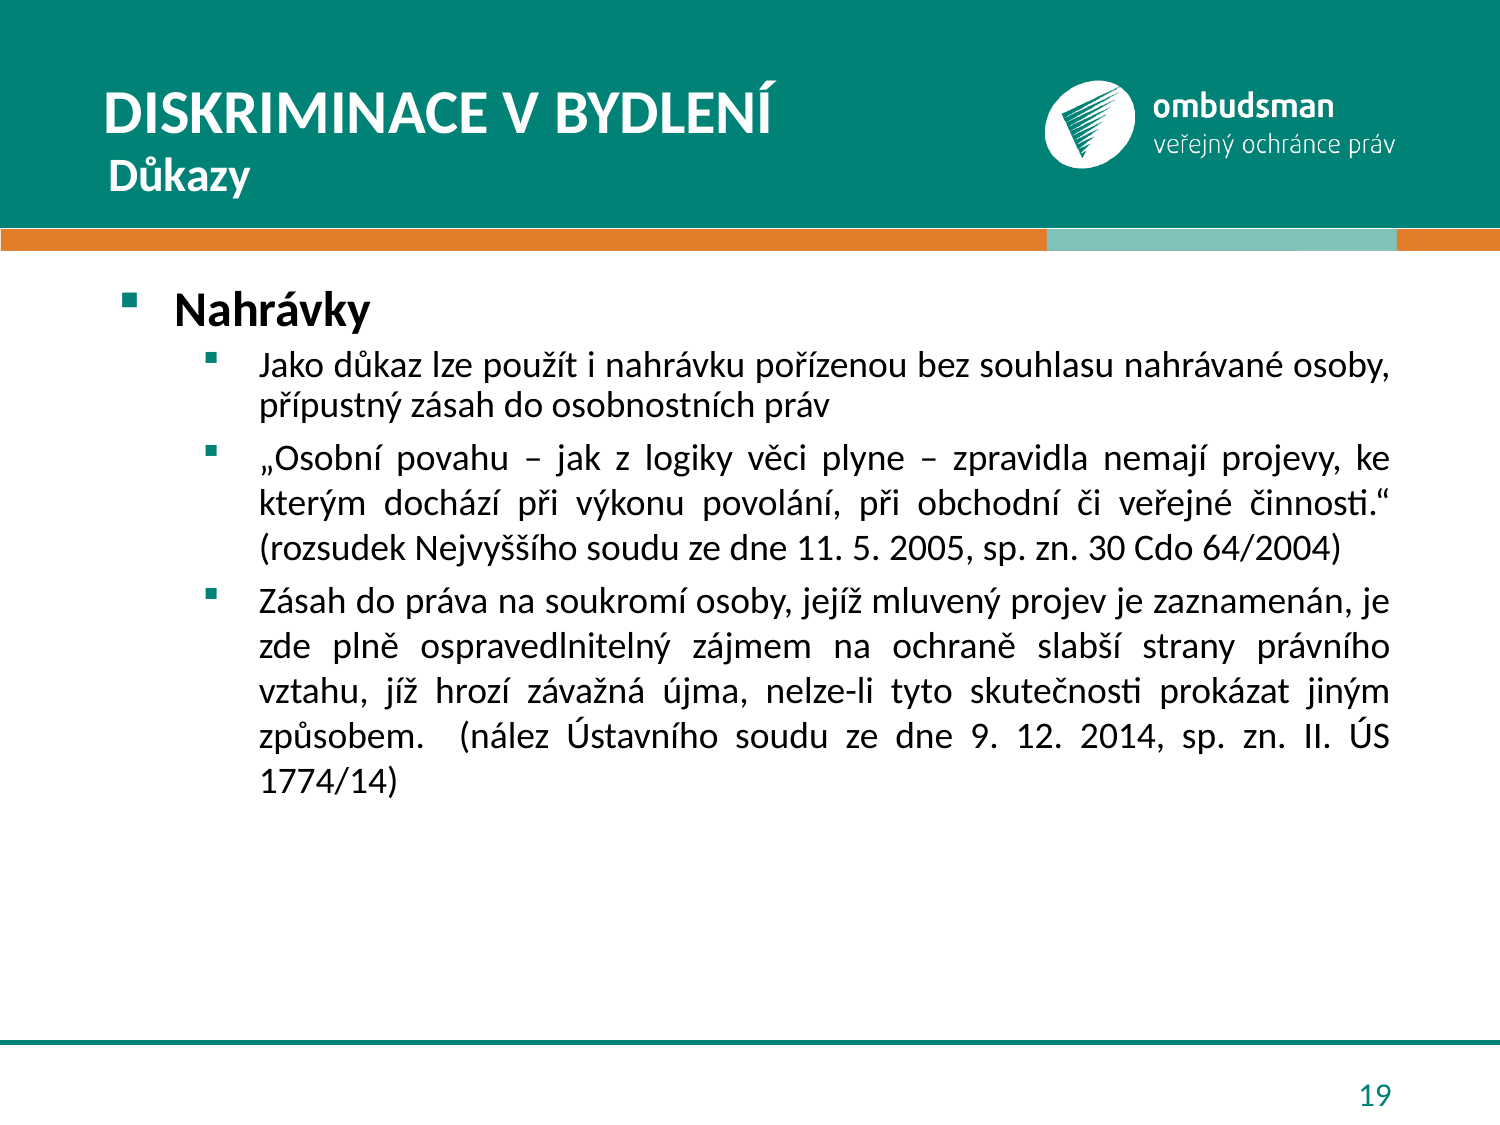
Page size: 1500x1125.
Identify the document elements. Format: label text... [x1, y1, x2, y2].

list Nahrávky Jako důkaz lze použít i nahrávku pořízenou bez souhlasu nahrávané osoby, přípustný zásah do osobnostních práv „Osobní povahu – jak z logiky věci plyne – zpravidla nemají projevy, ke kterým dochází při výkonu povolání, při obchodní či veřejné činnosti.“ (rozsudek Nejvyššího soudu ze dne 11. 5. 2005, sp. zn. 30 Cdo 64/2004) Zásah do práva na soukromí osoby, jejíž mluvený projev je zaznamenán, je zde plně ospravedlnitelný zájmem na ochraně slabší strany právního vztahu, jíž hrozí závažná újma, nelze-li tyto skutečnosti prokázat jiným způsobem. (nález Ústavního soudu ze dne 9. 12. 2014, sp. zn. II. ÚS 1774/14) [103, 275, 1407, 1004]
picture [0, 229, 1500, 251]
list Důkazy [93, 142, 992, 210]
slide_number 19 [1062, 1062, 1407, 1123]
title Diskriminace v bydlení [0, 0, 1500, 228]
